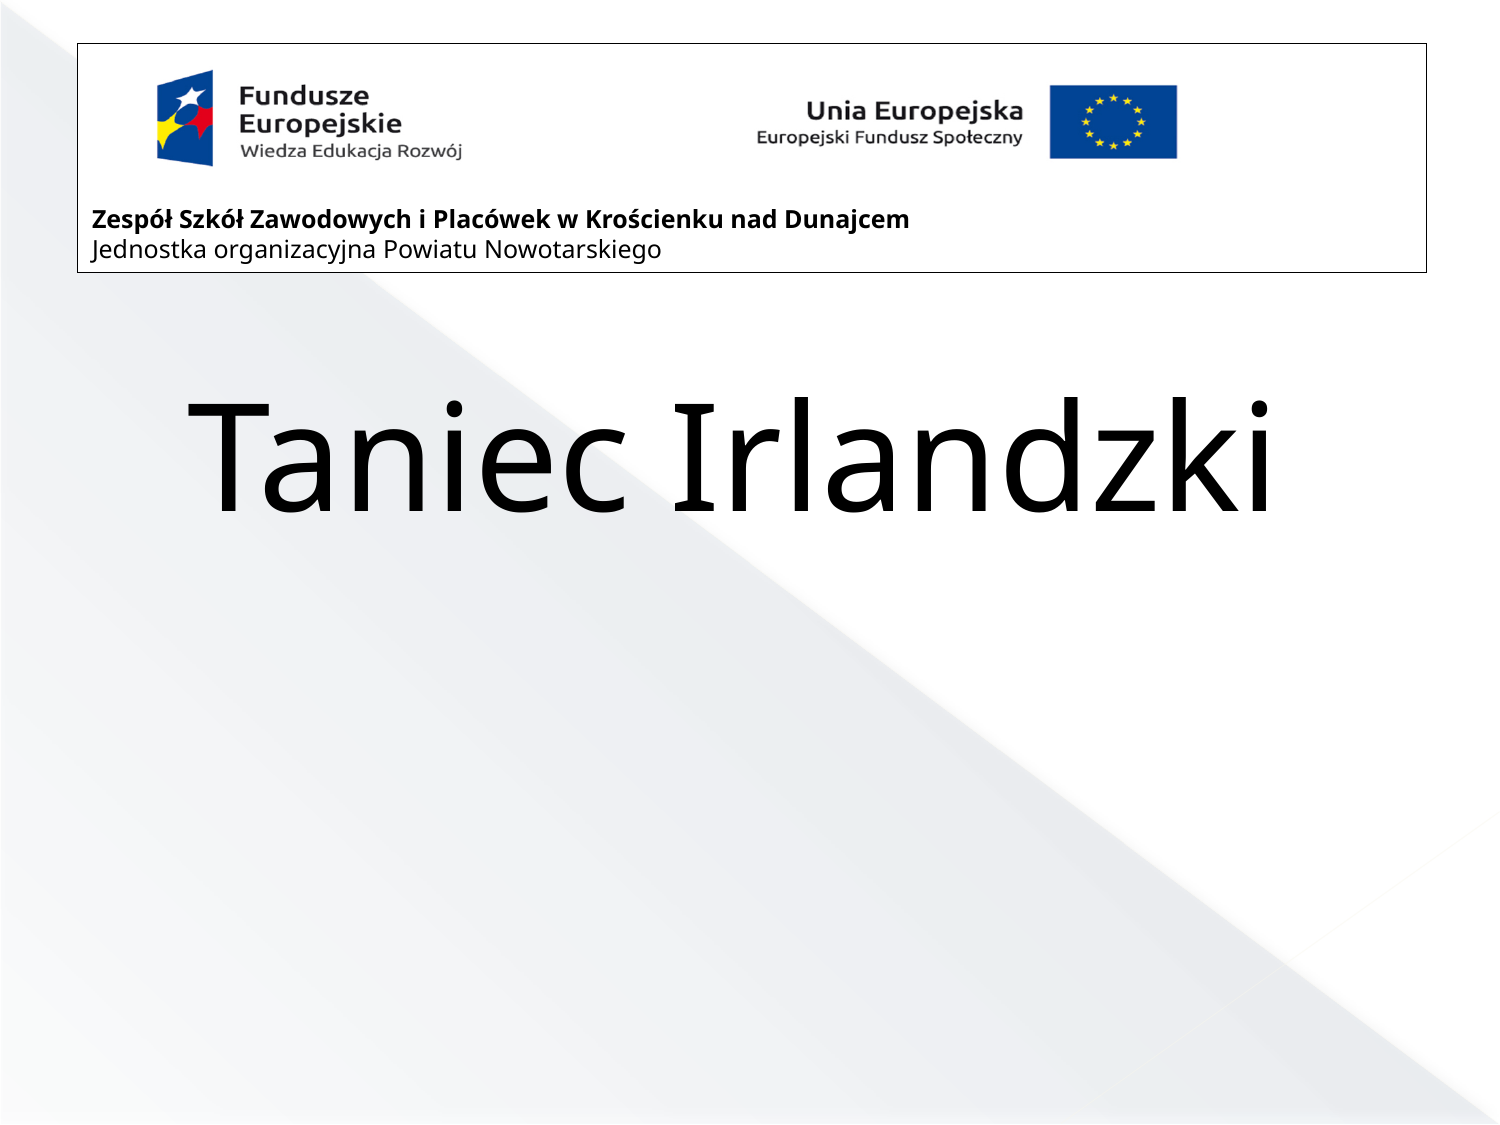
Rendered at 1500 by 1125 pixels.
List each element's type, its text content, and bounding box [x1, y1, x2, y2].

text_box Taniec Irlandzki [75, 308, 1425, 1059]
text_box Zespół Szkół Zawodowych i Placówek w Krościenku nad Dunajcem Jednostka organizacyjna Powiatu Nowotarskiego [77, 43, 1427, 273]
picture [129, 45, 1211, 189]
